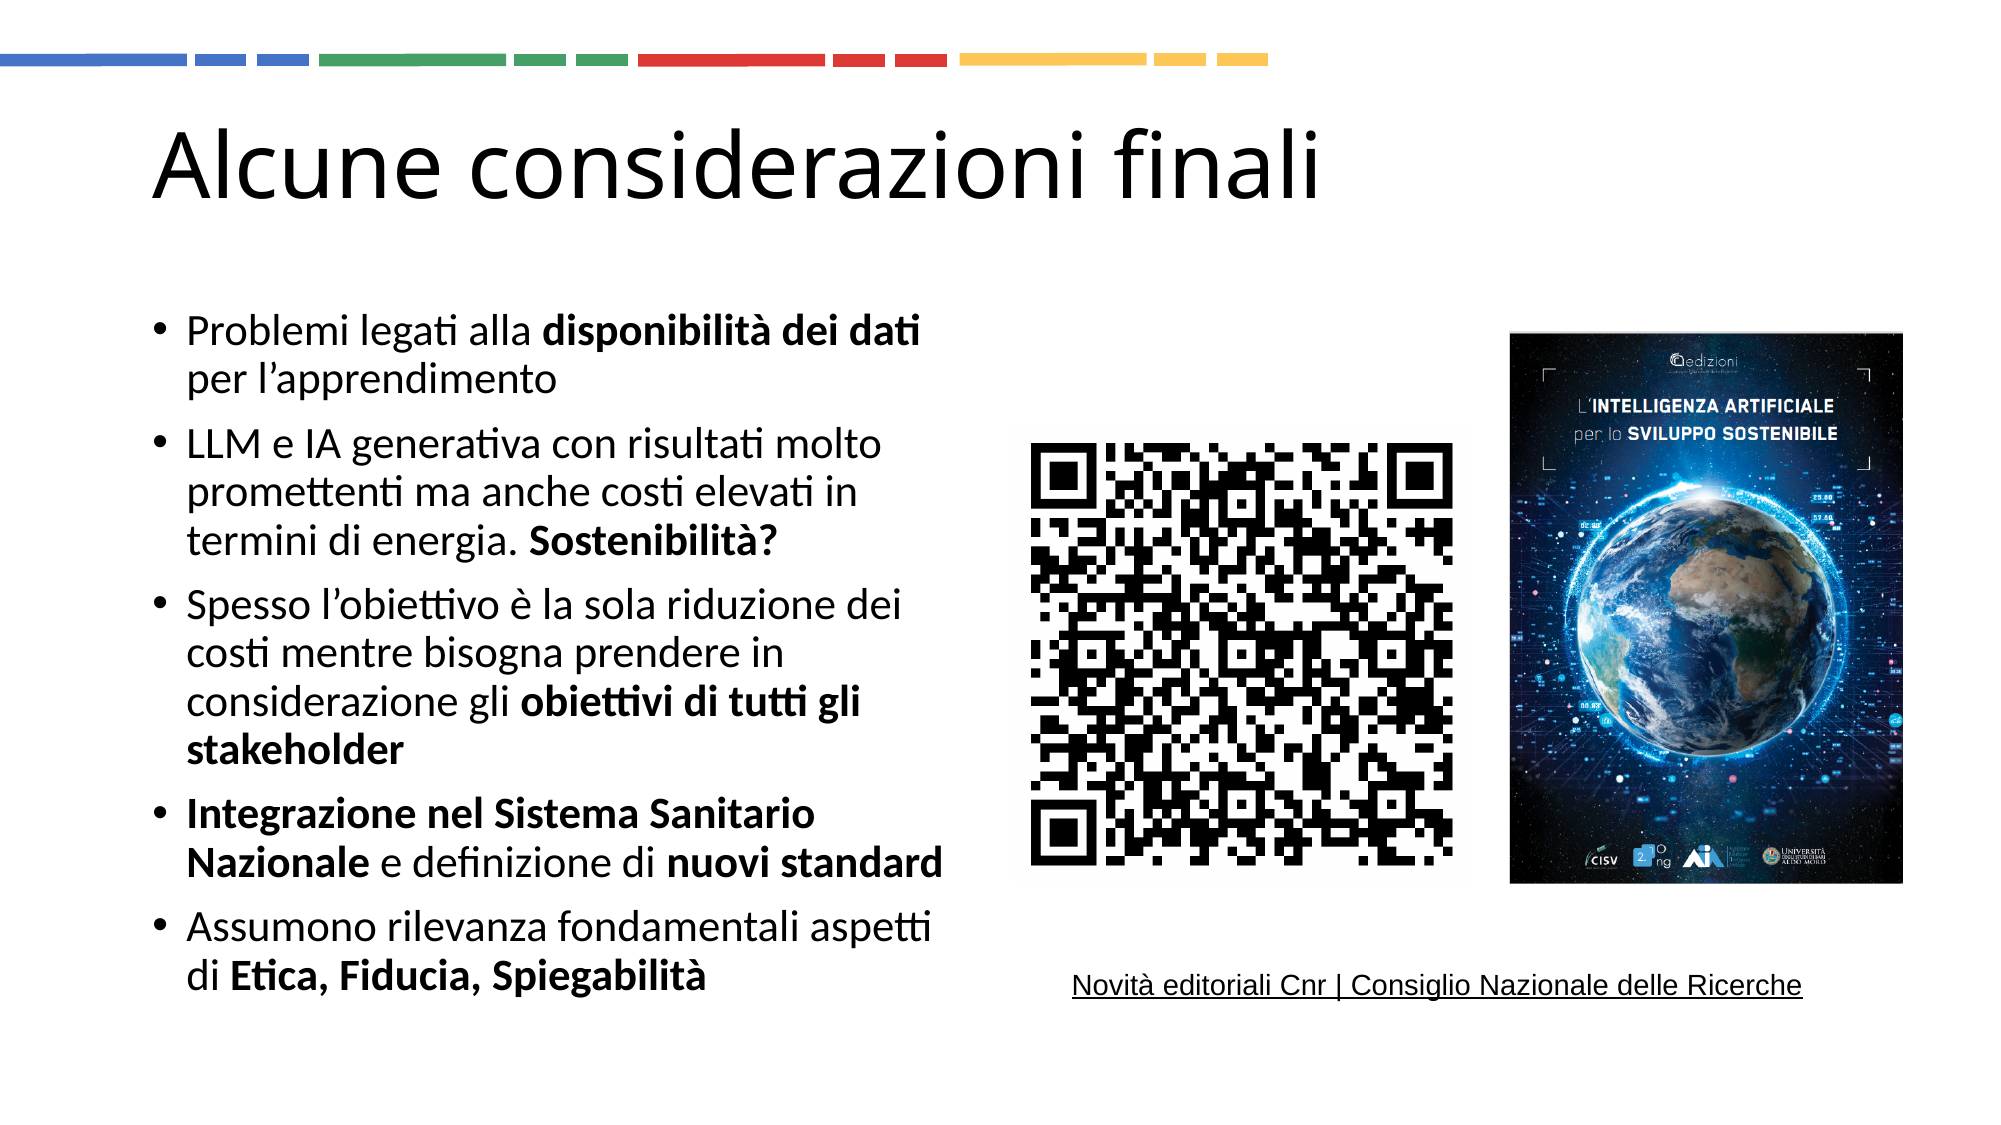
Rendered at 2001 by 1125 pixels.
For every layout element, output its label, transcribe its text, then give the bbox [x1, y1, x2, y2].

picture [1012, 424, 1471, 884]
list Problemi legati alla disponibilità dei dati per l’apprendimento LLM e IA generativa con risultati molto promettenti ma anche costi elevati in termini di energia. Sostenibilità? Spesso l’obiettivo è la sola riduzione dei costi mentre bisogna prendere in considerazione gli obiettivi di tutti gli stakeholder Integrazione nel Sistema Sanitario Nazionale e definizione di nuovi standard Assumono rilevanza fondamentali aspetti di Etica, Fiducia, Spiegabilità [137, 299, 988, 1014]
picture [1509, 331, 1903, 884]
title Alcune considerazioni finali [137, 59, 1863, 278]
text_box Novità editoriali Cnr | Consiglio Nazionale delle Ricerche [937, 958, 1938, 1044]
